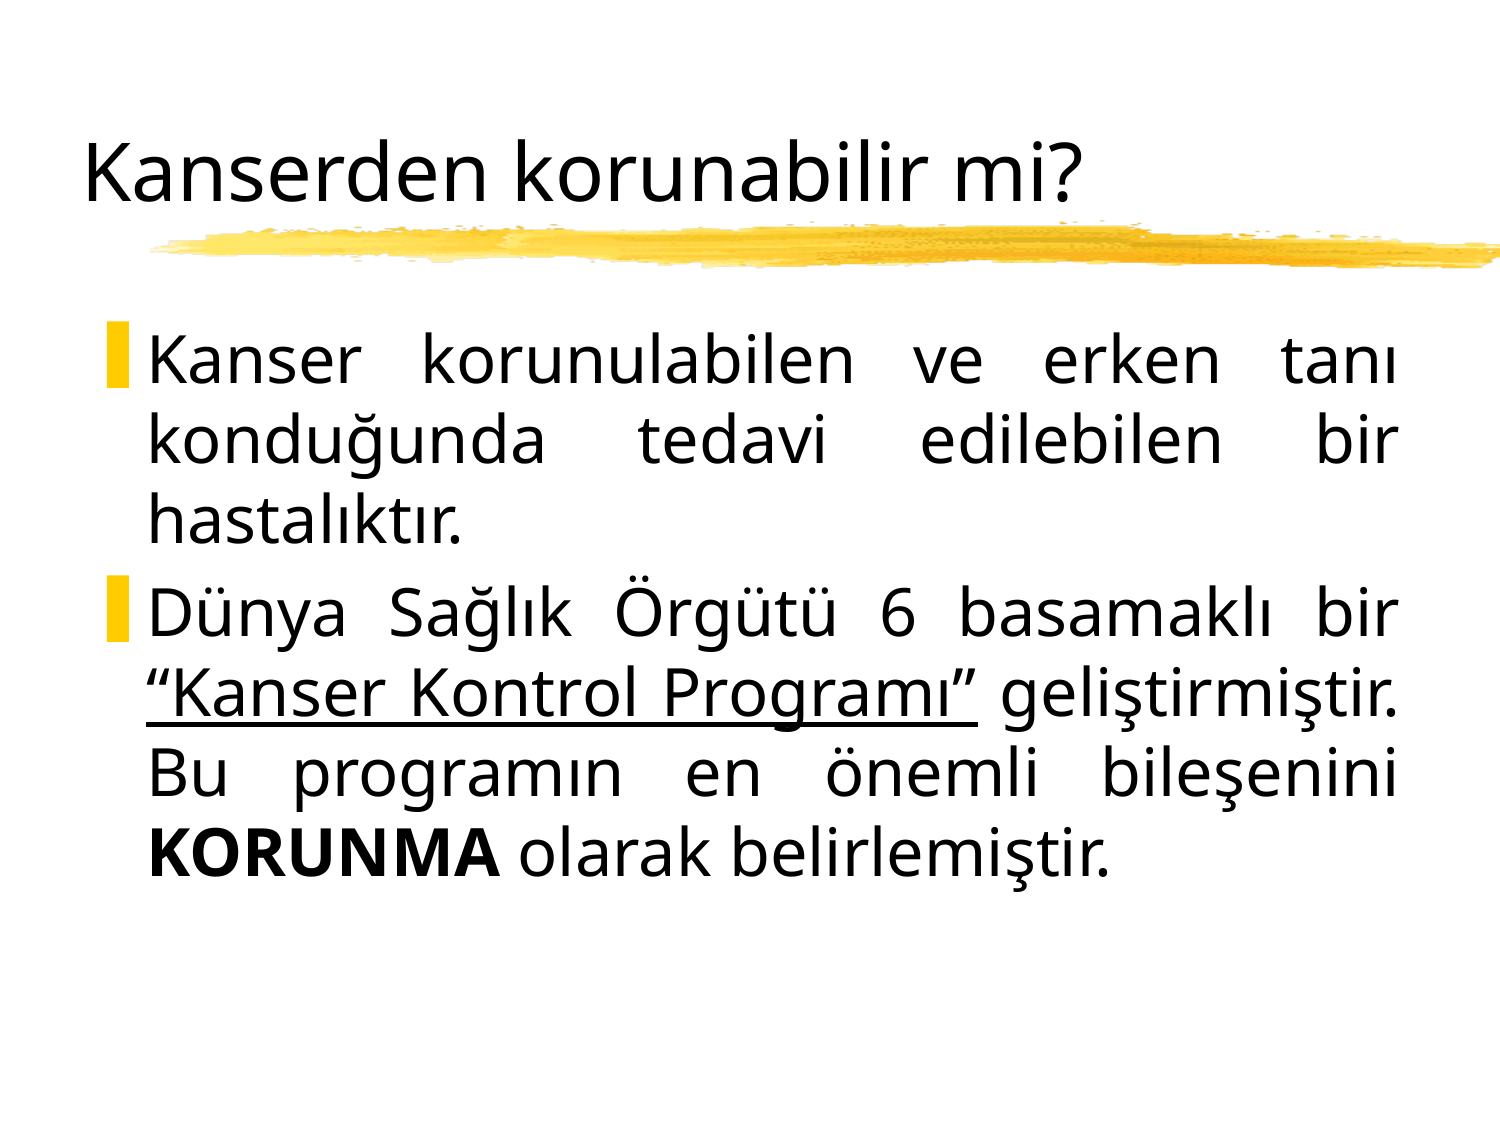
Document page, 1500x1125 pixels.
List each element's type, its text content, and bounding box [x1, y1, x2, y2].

picture [150, 215, 1500, 279]
list Kanser korunulabilen ve erken tanı konduğunda tedavi edilebilen bir hastalıktır. Dünya Sağlık Örgütü 6 basamaklı bir “Kanser Kontrol Programı” geliştirmiştir. Bu programın en önemli bileşenini KORUNMA olarak belirlemiştir. [74, 309, 1417, 994]
title Kanserden korunabilir mi? [66, 37, 1342, 226]
